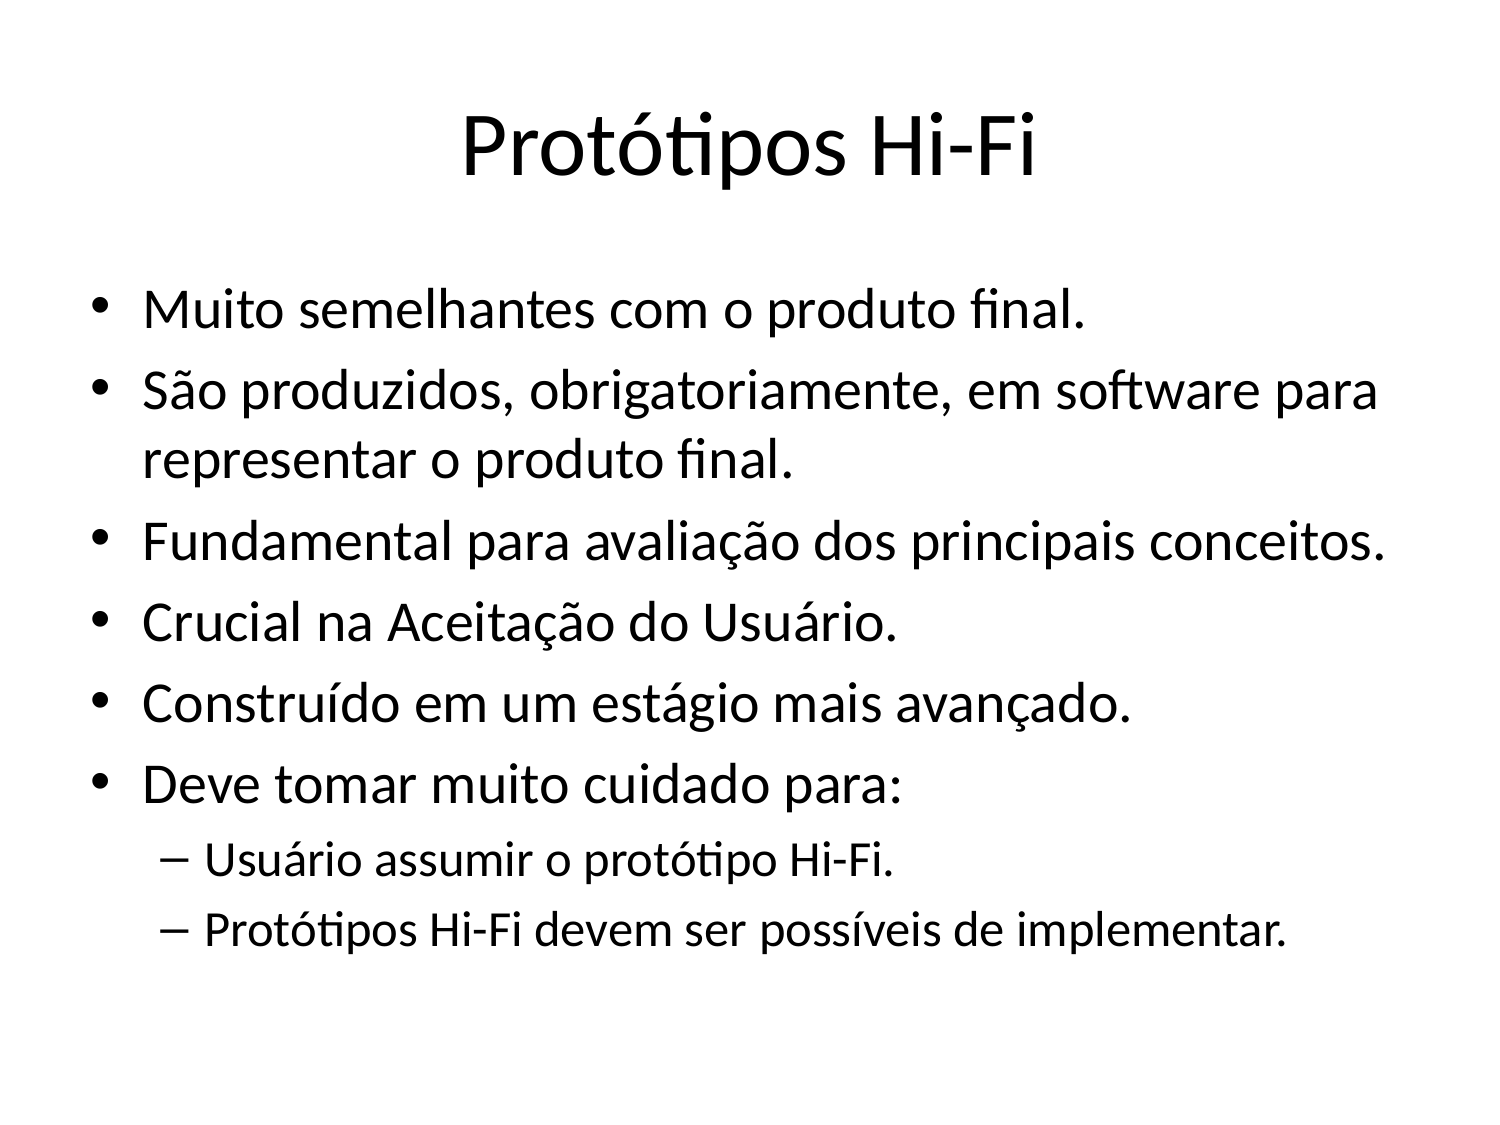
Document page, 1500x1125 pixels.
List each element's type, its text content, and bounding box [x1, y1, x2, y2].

title Protótipos Hi-Fi [75, 45, 1425, 233]
list Muito semelhantes com o produto final. São produzidos, obrigatoriamente, em software para representar o produto final. Fundamental para avaliação dos principais conceitos. Crucial na Aceitação do Usuário. Construído em um estágio mais avançado. Deve tomar muito cuidado para: Usuário assumir o protótipo Hi-Fi. Protótipos Hi-Fi devem ser possíveis de implementar. [75, 262, 1425, 1005]
